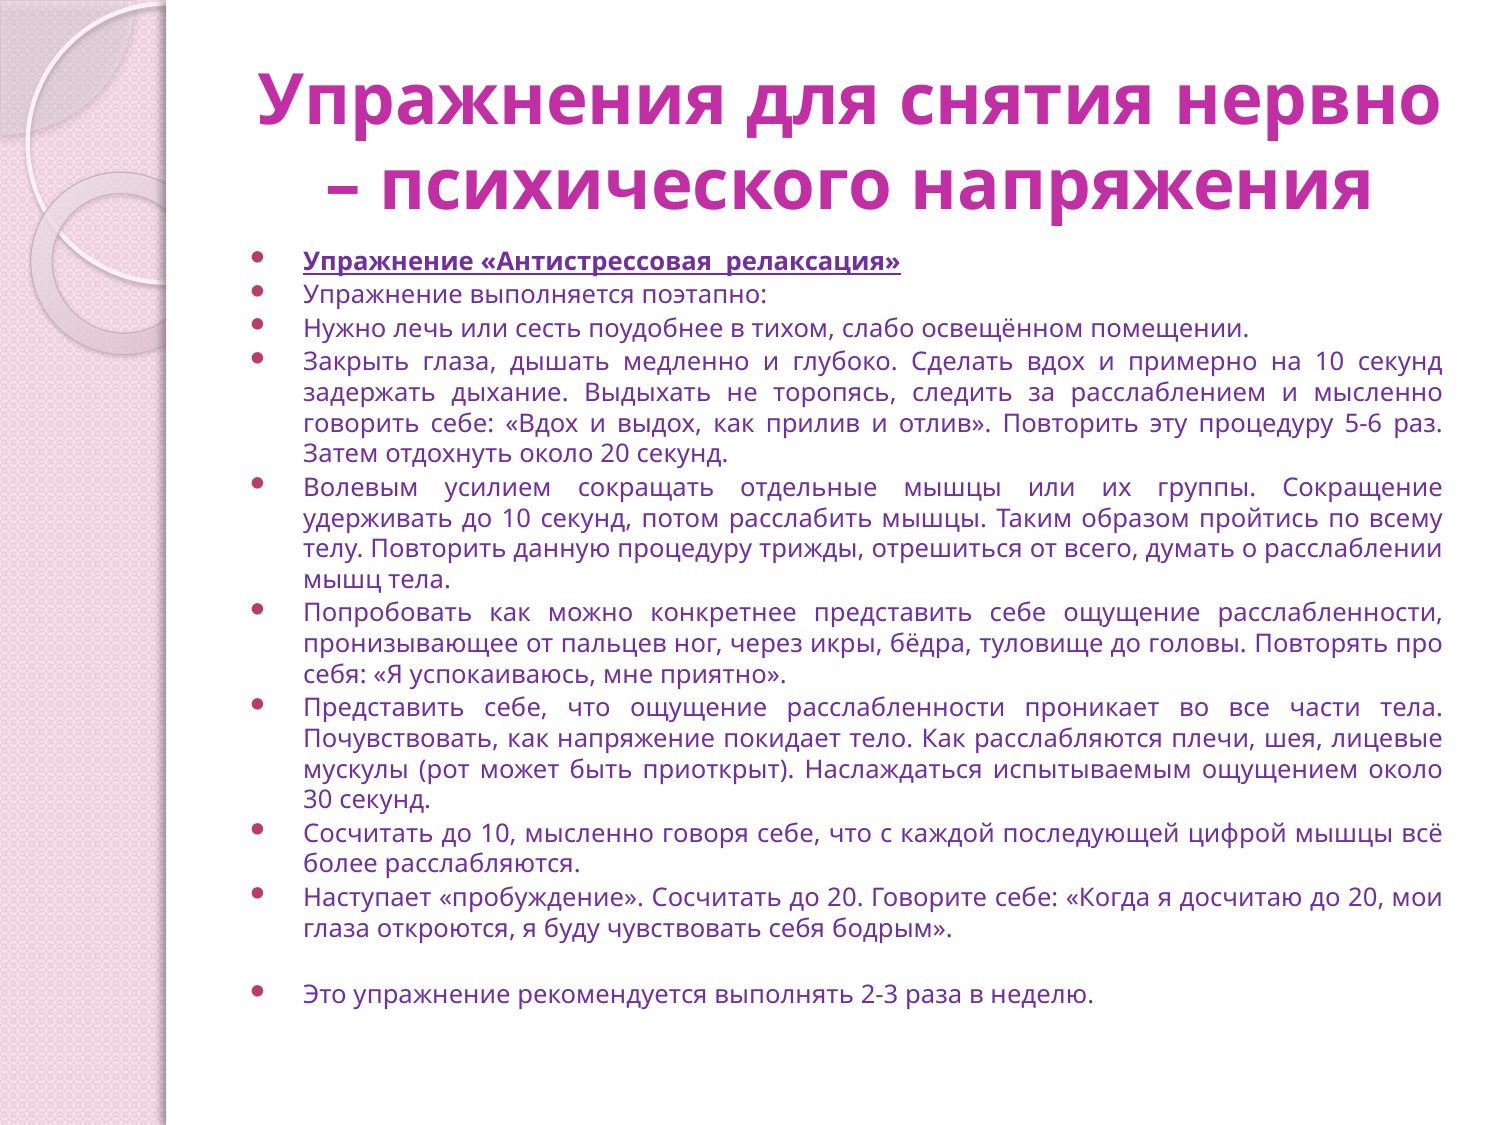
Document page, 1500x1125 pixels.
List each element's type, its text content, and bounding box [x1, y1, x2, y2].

list Упражнение «Антистрессовая релаксация» Упражнение выполняется поэтапно: Нужно лечь или сесть поудобнее в тихом, слабо освещённом помещении. Закрыть глаза, дышать медленно и глубоко. Сделать вдох и примерно на 10 секунд задержать дыхание. Выдыхать не торопясь, следить за расслаблением и мысленно говорить себе: «Вдох и выдох, как прилив и отлив». Повторить эту процедуру 5-6 раз. Затем отдохнуть около 20 секунд. Волевым усилием сокращать отдельные мышцы или их группы. Сокращение удерживать до 10 секунд, потом расслабить мышцы. Таким образом пройтись по всему телу. Повторить данную процедуру трижды, отрешиться от всего, думать о расслаблении мышц тела. Попробовать как можно конкретнее представить себе ощущение расслабленности, пронизывающее от пальцев ног, через икры, бёдра, туловище до головы. Повторять про себя: «Я успокаиваюсь, мне приятно». Представить себе, что ощущение расслабленности проникает во все части тела. Почувствовать, как напряжение покидает тело. Как расслабляются плечи, шея, лицевые мускулы (рот может быть приоткрыт). Наслаждаться испытываемым ощущением около 30 секунд. Сосчитать до 10, мысленно говоря себе, что с каждой последующей цифрой мышцы всё более расслабляются. Наступает «пробуждение». Сосчитать до 20. Говорите себе: «Когда я досчитаю до 20, мои глаза откроются, я буду чувствовать себя бодрым». Это упражнение рекомендуется выполнять 2-3 раза в неделю. [235, 237, 1459, 1059]
title Упражнения для снятия нервно – психического напряжения [235, 45, 1466, 233]
